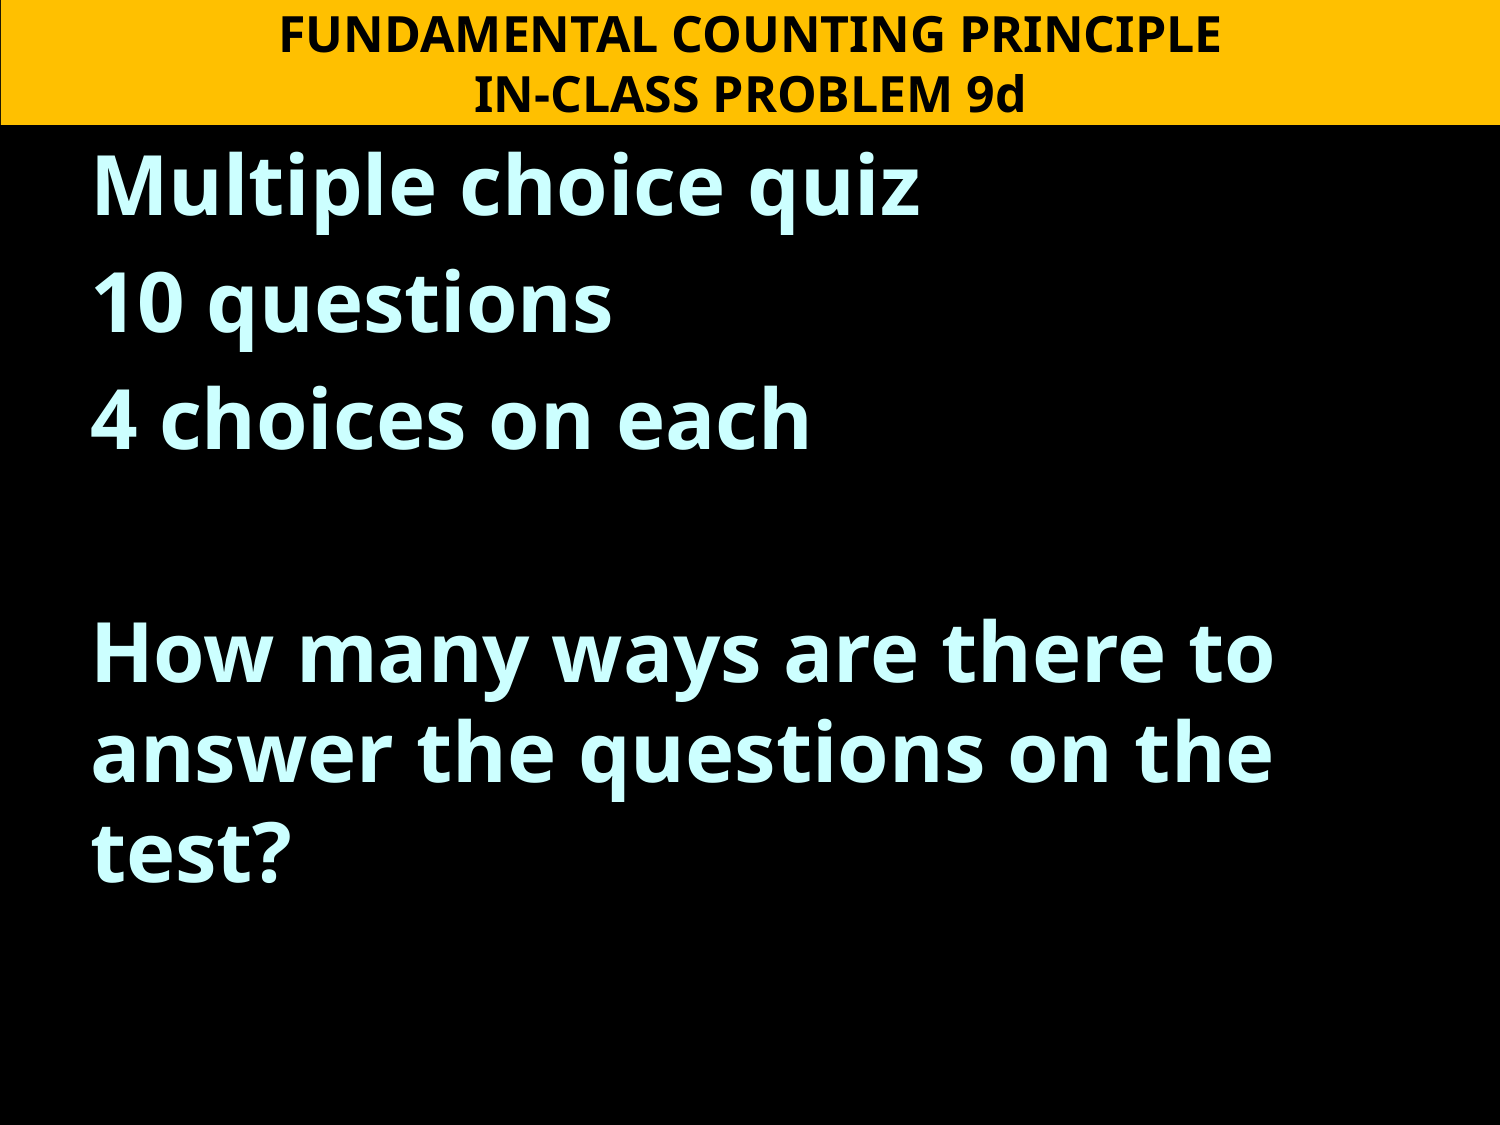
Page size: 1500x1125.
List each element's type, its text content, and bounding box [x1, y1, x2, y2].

text_box FUNDAMENTAL COUNTING PRINCIPLE IN-CLASS PROBLEM 9d [0, 0, 1500, 125]
list Multiple choice quiz 10 questions 4 choices on each How many ways are there to answer the questions on the test? [75, 125, 1425, 1050]
